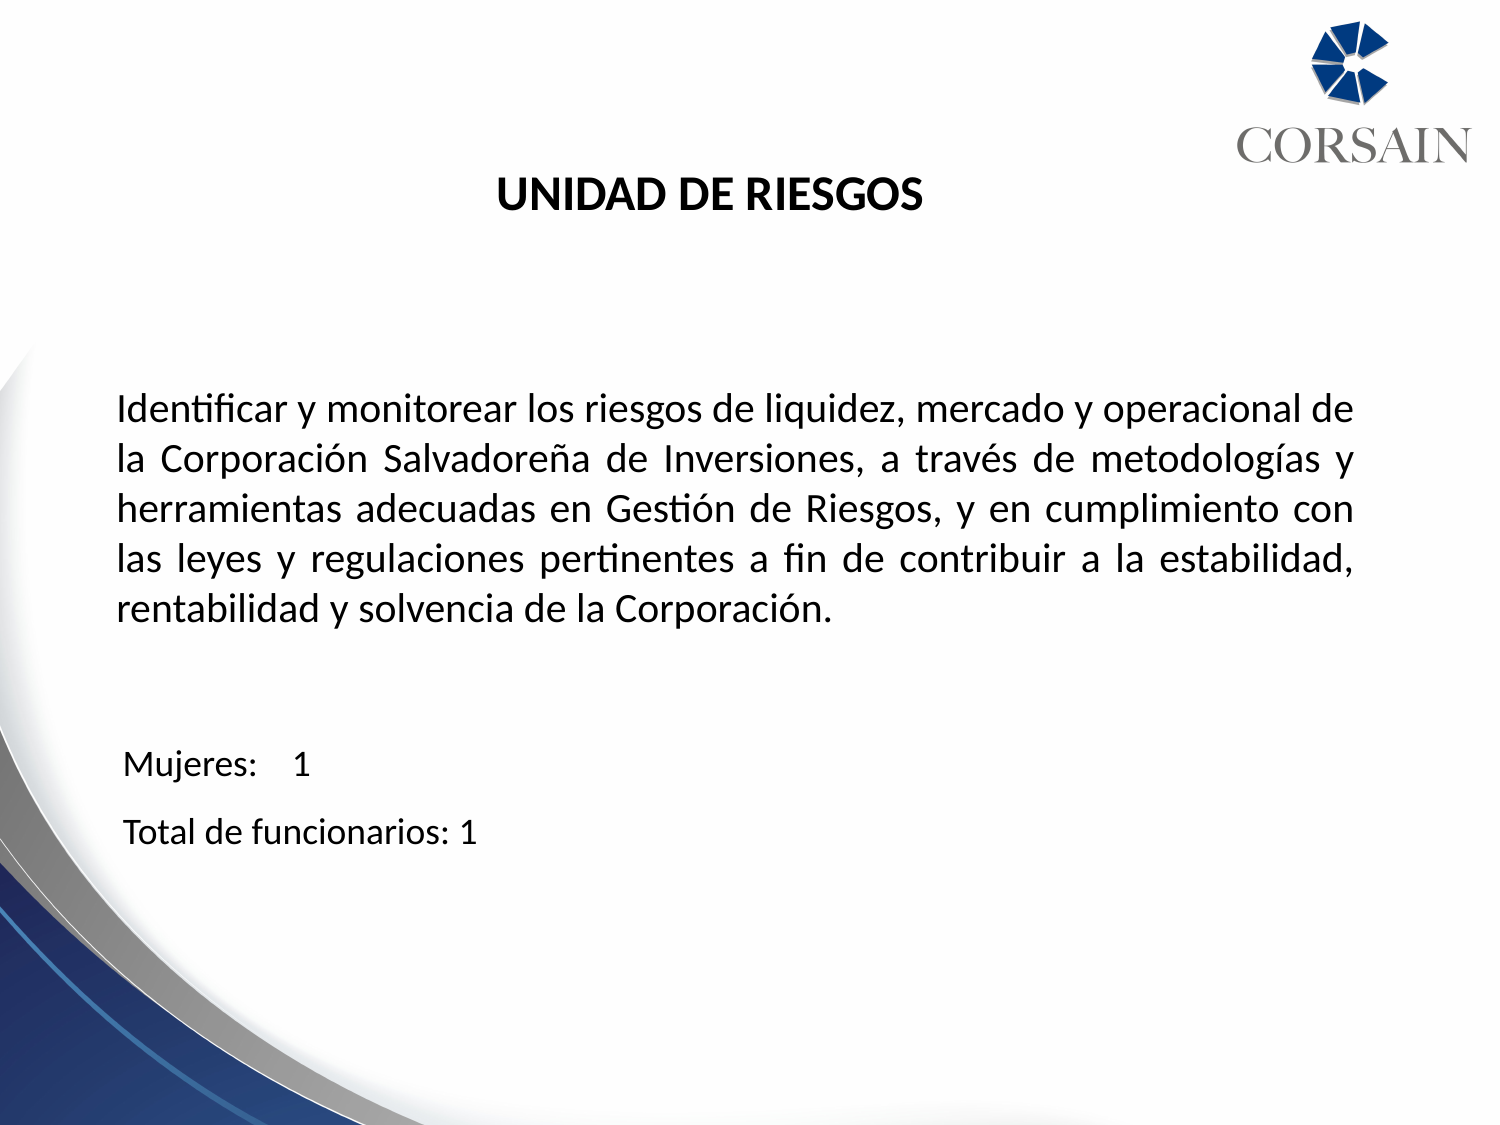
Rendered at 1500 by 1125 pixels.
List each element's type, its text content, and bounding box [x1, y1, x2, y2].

text_box UNIDAD DE RIESGOS [481, 152, 940, 228]
text_box Identificar y monitorear los riesgos de liquidez, mercado y operacional de la Corporación Salvadoreña de Inversiones, a través de metodologías y herramientas adecuadas en Gestión de Riesgos, y en cumplimiento con las leyes y regulaciones pertinentes a fin de contribuir a la estabilidad, rentabilidad y solvencia de la Corporación. [101, 373, 1370, 638]
picture [0, 0, 1500, 1125]
text_box Mujeres: 1 Total de funcionarios: 1 [0, 709, 666, 860]
